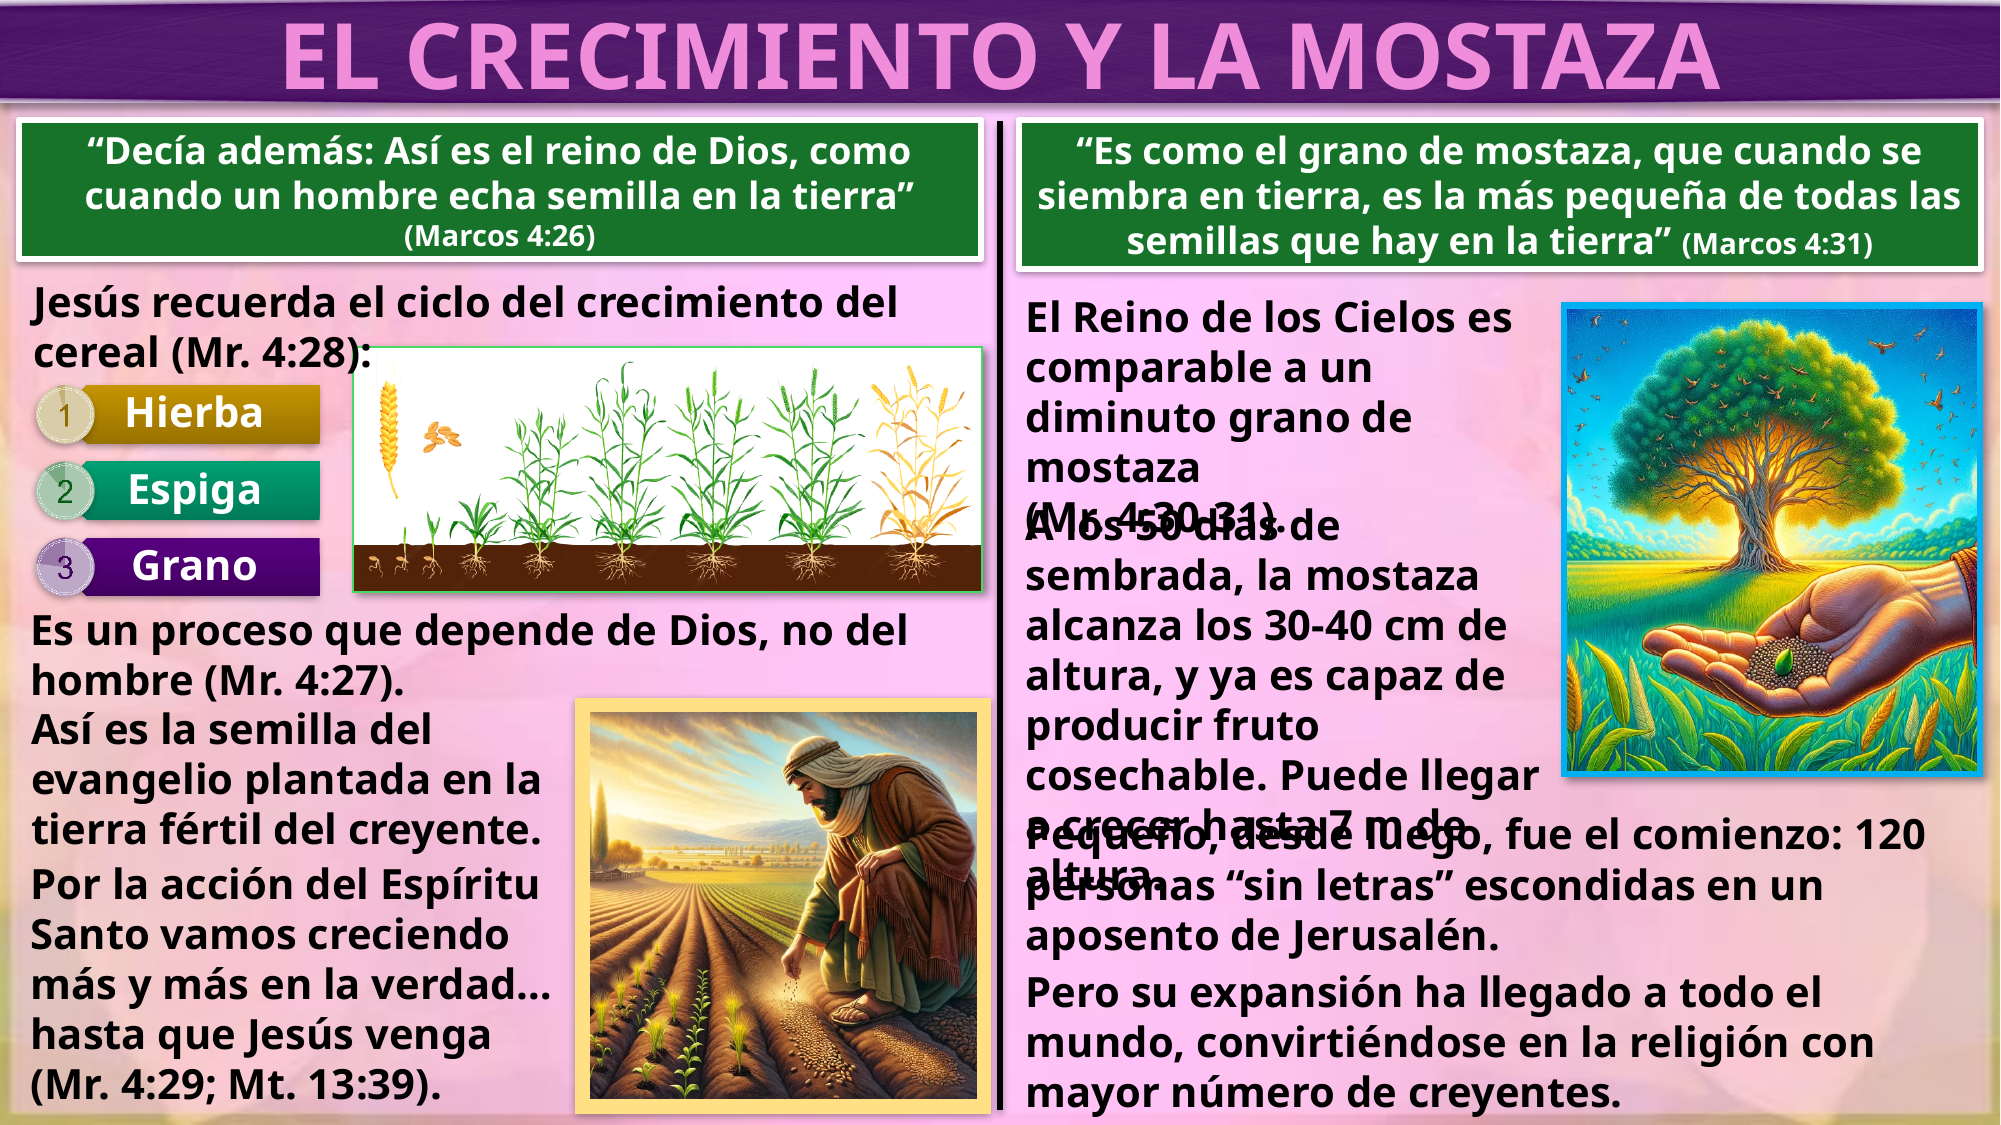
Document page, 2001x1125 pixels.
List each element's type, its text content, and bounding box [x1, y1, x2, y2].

text_box Es un proceso que depende de Dios, no del hombre (Mr. 4:27). [15, 596, 968, 712]
text_box Jesús recuerda el ciclo del crecimiento del cereal (Mr. 4:28): [18, 268, 971, 384]
text_box A los 50 días de sembrada, la mostaza alcanza los 30-40 cm de altura, y ya es capaz de producir fruto cosechable. Puede llegar a crecer hasta 7 m de altura. [1010, 491, 1557, 801]
text_box “Es como el grano de mostaza, que cuando se siembra en tierra, es la más pequeña de todas las semillas que hay en la tierra” (Marcos 4:31) [1016, 117, 1984, 272]
picture [0, 0, 2001, 1125]
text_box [34, 384, 343, 597]
text_box EL CRECIMIENTO Y LA MOSTAZA [0, 0, 2000, 116]
text_box Así es la semilla del evangelio plantada en la tierra fértil del creyente. [16, 695, 585, 850]
text_box El Reino de los Cielos es comparable a un diminuto grano de mostaza (Mr. 4:30-31). [1010, 283, 1545, 549]
text_box Por la acción del Espíritu Santo vamos creciendo más y más en la verdad… hasta que Jesús venga (Mr. 4:29; Mt. 13:39). [15, 850, 584, 1116]
text_box Pequeño, desde luego, fue el comienzo: 120 personas “sin letras” escondidas en un aposento de Jerusalén. [1010, 801, 1976, 958]
text_box “Decía además: Así es el reino de Dios, como cuando un hombre echa semilla en la tierra” (Marcos 4:26) [16, 117, 984, 262]
text_box Pero su expansión ha llegado a todo el mundo, convirtiéndose en la religión con mayor número de creyentes. [1010, 958, 1991, 1124]
